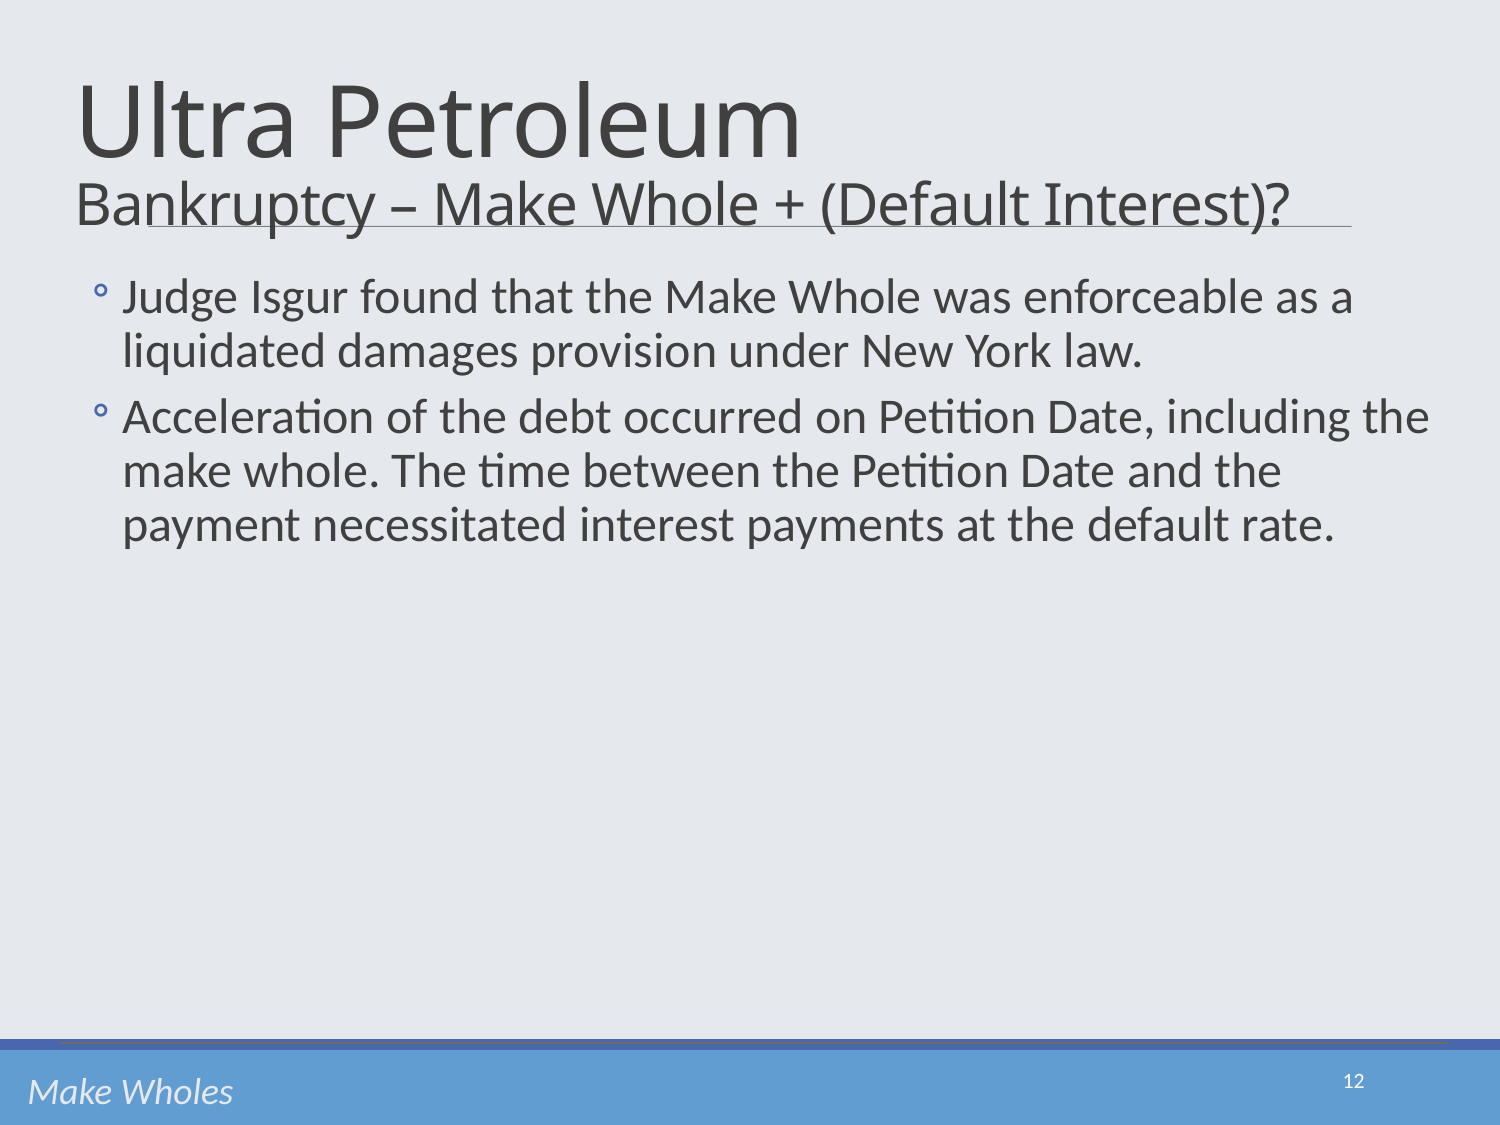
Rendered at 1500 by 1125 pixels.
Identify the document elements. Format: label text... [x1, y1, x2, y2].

list Judge Isgur found that the Make Whole was enforceable as a liquidated damages provision under New York law. Acceleration of the debt occurred on Petition Date, including the make whole. The time between the Petition Date and the payment necessitated interest payments at the default rate. [59, 262, 1445, 1022]
text_box Make Wholes [12, 1059, 388, 1120]
title Ultra Petroleum Bankruptcy – Make Whole + (Default Interest)? [59, 57, 1350, 246]
text_box 12 [1218, 1059, 1380, 1120]
